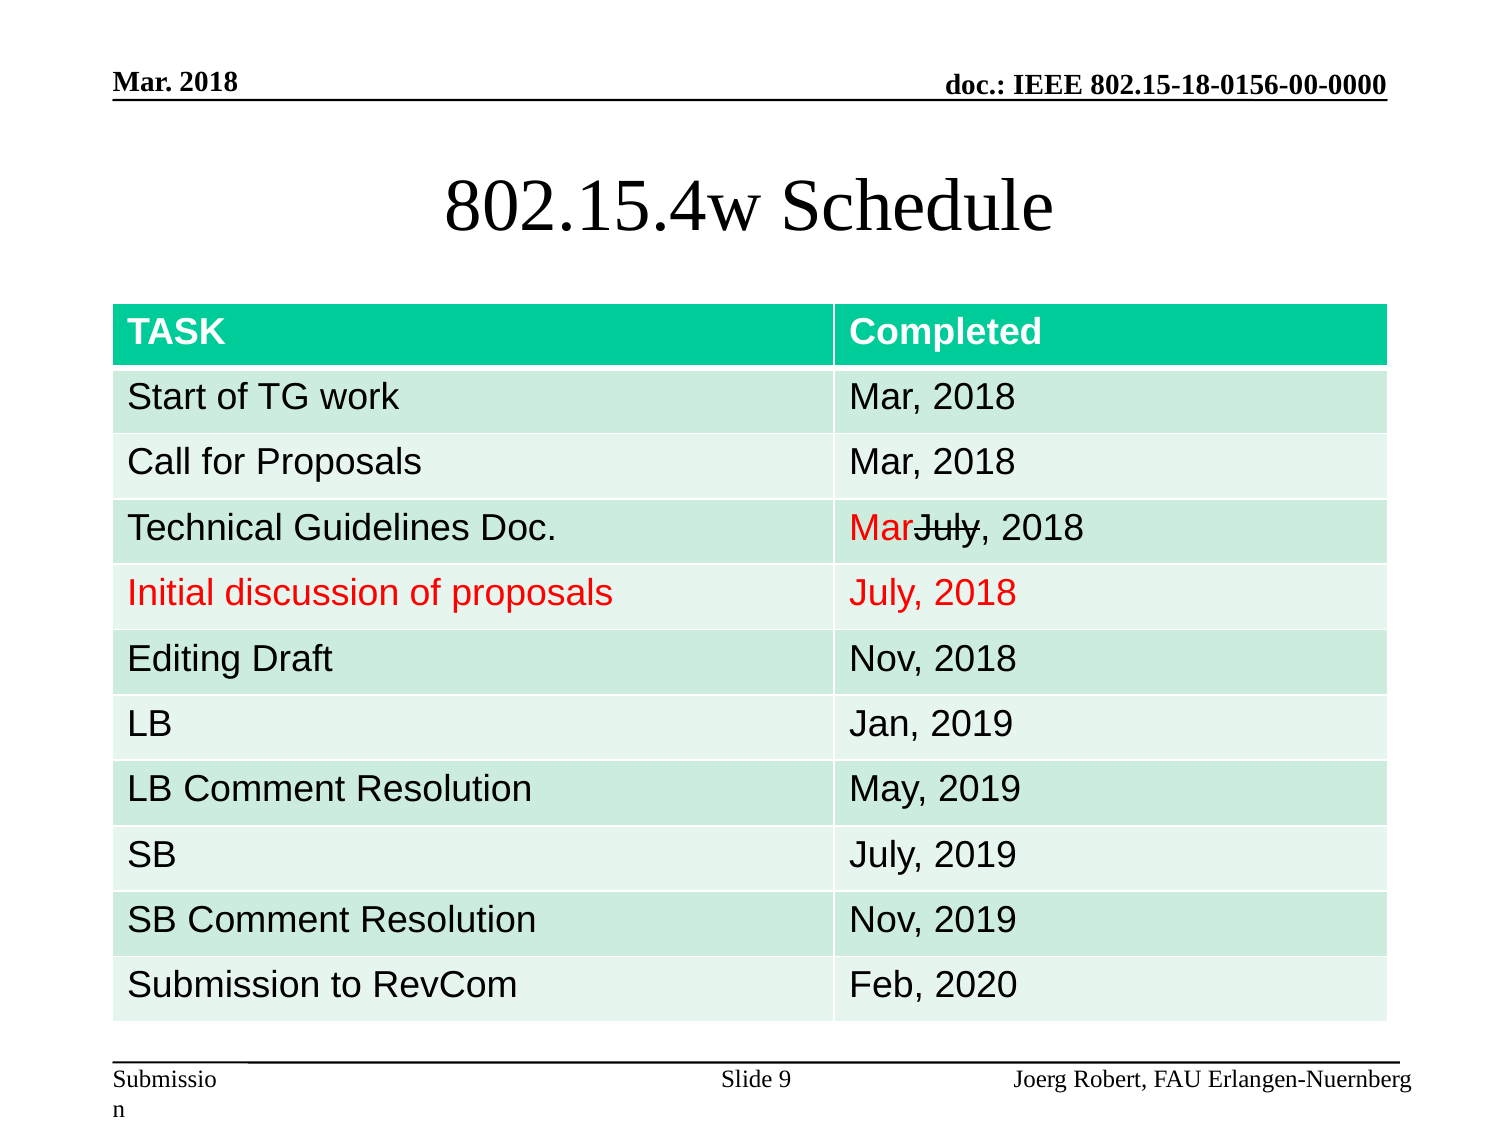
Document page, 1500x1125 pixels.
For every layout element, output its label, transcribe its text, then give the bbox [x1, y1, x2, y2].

table_cell SB [113, 827, 833, 890]
table_cell Nov, 2019 [835, 892, 1387, 956]
table_cell Technical Guidelines Doc. [113, 500, 833, 563]
table_cell Mar, 2018 [835, 434, 1387, 498]
table_cell Submission to RevCom [113, 957, 833, 1021]
table_header TASK [113, 304, 833, 365]
table_cell SB Comment Resolution [113, 892, 833, 956]
table_cell July, 2018 [835, 565, 1387, 629]
table_cell Call for Proposals [113, 434, 833, 498]
table_cell Jan, 2019 [835, 696, 1387, 759]
table_cell MarJuly, 2018 [835, 500, 1387, 563]
footer Joerg Robert, FAU Erlangen-Nuernberg [900, 1062, 1413, 1093]
table_cell July, 2019 [835, 827, 1387, 890]
table_cell May, 2019 [835, 761, 1387, 825]
table_cell Mar, 2018 [835, 371, 1387, 433]
table_cell Editing Draft [113, 630, 833, 694]
table_cell Start of TG work [113, 371, 833, 433]
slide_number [112, 62, 375, 98]
table_header Completed [835, 304, 1387, 365]
table_cell Feb, 2020 [835, 957, 1387, 1021]
slide_number Slide 9 [712, 1062, 800, 1093]
table_cell Nov, 2018 [835, 630, 1387, 694]
table_cell LB [113, 696, 833, 759]
table_cell LB Comment Resolution [113, 761, 833, 825]
table_cell Initial discussion of proposals [113, 565, 833, 629]
title 802.15.4w Schedule [112, 112, 1388, 288]
